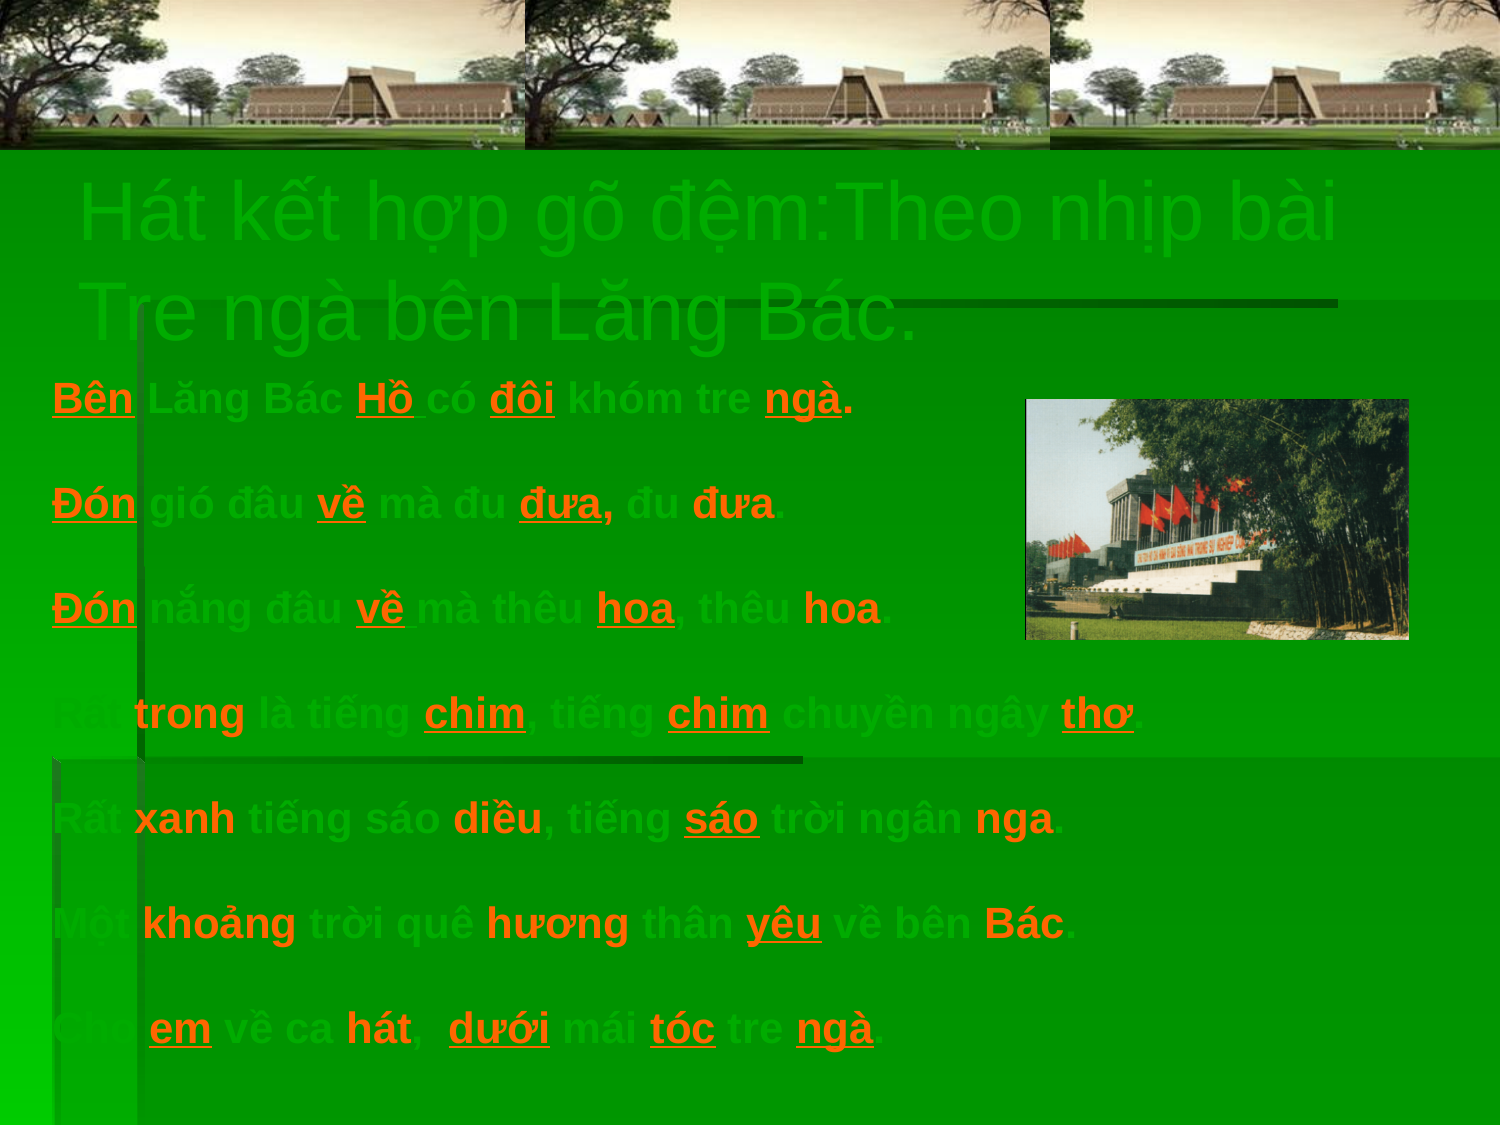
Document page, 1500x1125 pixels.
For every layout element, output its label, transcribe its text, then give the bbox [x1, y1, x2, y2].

picture [1024, 399, 1409, 641]
picture [0, 0, 1500, 150]
text_box Bên Lăng Bác Hồ có đôi khóm tre ngà. Đón gió đâu về mà đu đưa, đu đưa. Đón nắng đâu về mà thêu hoa, thêu hoa. Rất trong là tiếng chim, tiếng chim chuyền ngây thơ. Rất xanh tiếng sáo diều, tiếng sáo trời ngân nga. Một khoảng trời quê hương thân yêu về bên Bác. Cho em về ca hát, dưới mái tóc tre ngà. [37, 362, 1300, 1125]
text_box Hát kết hợp gõ đệm:Theo nhịp bài Tre ngà bên Lăng Bác. [62, 149, 1375, 365]
